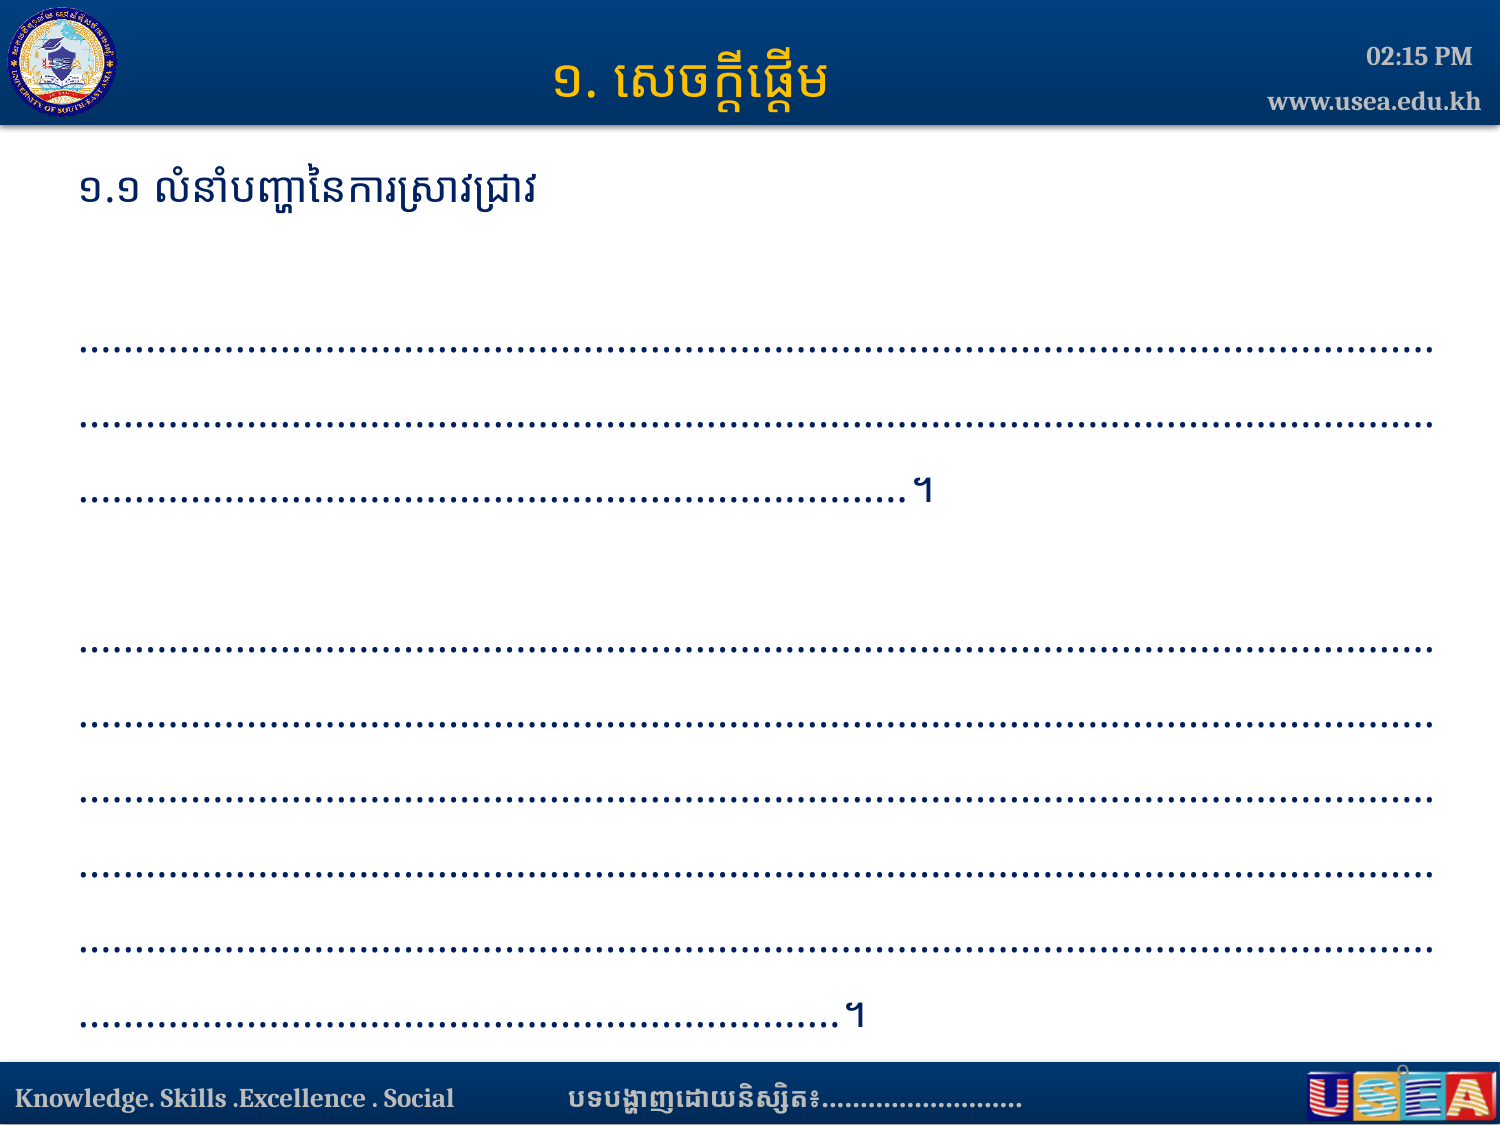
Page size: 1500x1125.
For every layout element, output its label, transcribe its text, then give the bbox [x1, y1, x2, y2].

text_box បទបង្ហាញដោយនិស្សិត៖.......................... [517, 1072, 1038, 1120]
text_box ១.១ លំនាំបញ្ហានៃការស្រាវជ្រាវ ............................................................................................................................................................................................................................................................................................................................។ .................................................................................................................................................................................................................................................................................................................................................................................................................................................................................................................................................................................................................................................................................................។ [24, 128, 1463, 1059]
text_box [0, 0, 1500, 125]
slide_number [1344, 24, 1495, 85]
picture [1302, 1042, 1500, 1125]
text_box www.usea.edu.kh [1252, 76, 1497, 124]
text_box ១. សេចក្តីផ្តើម [120, 3, 1263, 123]
picture [3, 3, 120, 120]
text_box [0, 1062, 1297, 1124]
slide_number 9 [1074, 1059, 1297, 1103]
text_box Knowledge. Skills .Excellence . Social [0, 1072, 517, 1120]
